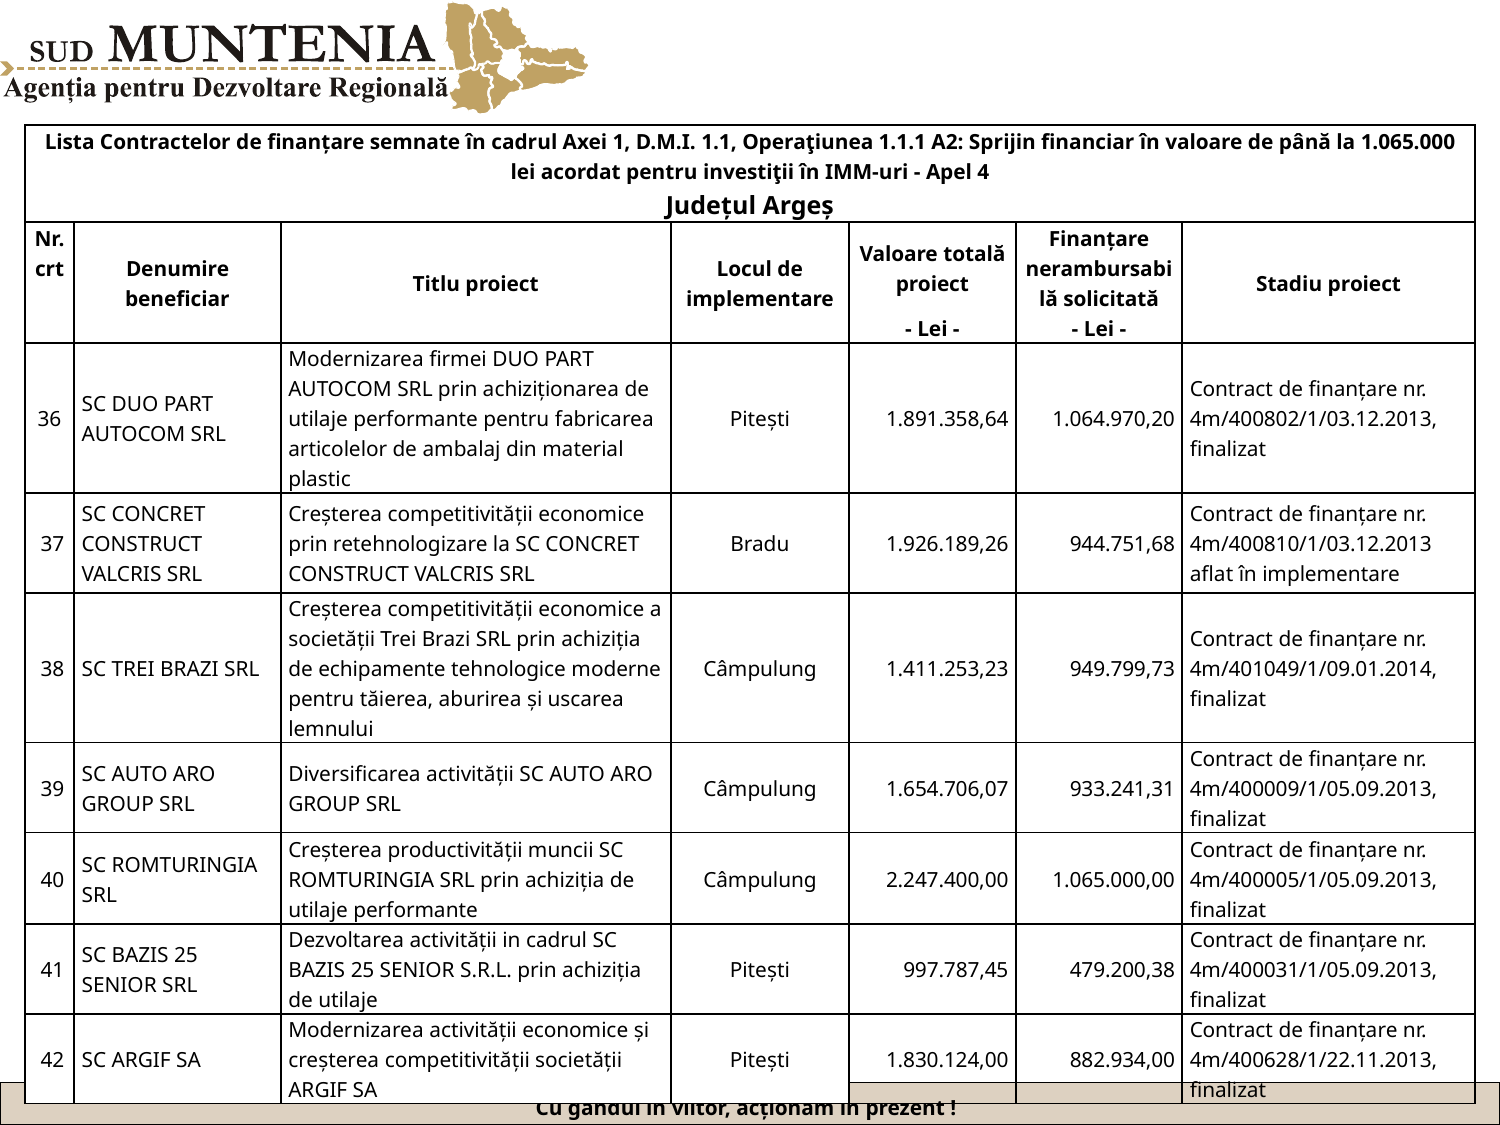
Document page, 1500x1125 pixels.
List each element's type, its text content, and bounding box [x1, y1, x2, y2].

table_cell 882.934,00 [1017, 1015, 1181, 1103]
table_cell 997.787,45 [850, 925, 1015, 1013]
table_cell Denumire beneficiar [75, 223, 280, 342]
table_cell Contract de finanțare nr. 4m/400005/1/05.09.2013, finalizat [1183, 833, 1474, 923]
table_cell - Lei - [850, 313, 1015, 342]
table_cell 36 [26, 344, 73, 492]
table_cell Contract de finanțare nr. 4m/400802/1/03.12.2013, finalizat [1183, 344, 1474, 492]
table_cell SC DUO PART AUTOCOM SRL [75, 344, 280, 492]
table_cell - Lei - [1017, 313, 1181, 342]
table_cell SC ROMTURINGIA SRL [75, 833, 280, 923]
table_cell Contract de finanțare nr. 4m/400031/1/05.09.2013, finalizat [1183, 925, 1474, 1013]
table_cell Creșterea productivității muncii SC ROMTURINGIA SRL prin achiziția de utilaje performante [282, 833, 670, 923]
table_cell Contract de finanțare nr. 4m/400009/1/05.09.2013, finalizat [1183, 743, 1474, 832]
table_cell 42 [26, 1015, 73, 1103]
table_cell 1.064.970,20 [1017, 344, 1181, 492]
table_cell Stadiu proiect [1183, 223, 1474, 342]
table_cell 39 [26, 743, 73, 832]
table_cell 933.241,31 [1017, 743, 1181, 832]
table_cell 1.654.706,07 [850, 743, 1015, 832]
table_cell Câmpulung [672, 833, 848, 923]
table_cell Pitești [672, 344, 848, 492]
table_cell 37 [26, 494, 73, 592]
table_cell Valoare totală proiect [850, 223, 1015, 313]
table_cell Diversificarea activității SC AUTO ARO GROUP SRL [282, 743, 670, 832]
table_cell SC ARGIF SA [75, 1015, 280, 1103]
table_cell Locul de implementare [672, 223, 848, 342]
table_cell Contract de finanțare nr. 4m/400628/1/22.11.2013, finalizat [1183, 1015, 1474, 1103]
table_cell Câmpulung [672, 743, 848, 832]
table_cell 1.830.124,00 [850, 1015, 1015, 1103]
table_cell SC CONCRET CONSTRUCT VALCRIS SRL [75, 494, 280, 592]
table_cell 1.891.358,64 [850, 344, 1015, 492]
table_cell 1.065.000,00 [1017, 833, 1181, 923]
table_cell SC BAZIS 25 SENIOR SRL [75, 925, 280, 1013]
table_cell Creșterea competitivității economice a societății Trei Brazi SRL prin achiziția de echipamente tehnologice moderne pentru tăierea, aburirea și uscarea lemnului [282, 594, 670, 742]
table_cell Modernizarea firmei DUO PART AUTOCOM SRL prin achiziționarea de utilaje performante pentru fabricarea articolelor de ambalaj din material plastic [282, 344, 670, 492]
table_header Lista Contractelor de finanțare semnate în cadrul Axei 1, D.M.I. 1.1, Operaţiunea 1.1.1 A2: Sprijin financiar în valoare de până la 1.065.000 lei acordat pentru investiţii în IMM-uri - Apel 4 Județul Argeș [26, 126, 1474, 221]
table_cell 1.926.189,26 [850, 494, 1015, 592]
table_cell SC TREI BRAZI SRL [75, 594, 280, 742]
table_cell SC AUTO ARO GROUP SRL [75, 743, 280, 832]
table_cell Contract de finanțare nr. 4m/401049/1/09.01.2014, finalizat [1183, 594, 1474, 742]
table_cell Câmpulung [672, 594, 848, 742]
table_cell Nr. crt [26, 223, 73, 342]
table_cell 41 [26, 925, 73, 1013]
table_cell 949.799,73 [1017, 594, 1181, 742]
table_cell 38 [26, 594, 73, 742]
table_cell 479.200,38 [1017, 925, 1181, 1013]
table_cell 2.247.400,00 [850, 833, 1015, 923]
table_cell 1.411.253,23 [850, 594, 1015, 742]
table_cell Pitești [672, 925, 848, 1013]
table_cell 944.751,68 [1017, 494, 1181, 592]
table_cell Finanțare nerambursabilă solicitată [1017, 223, 1181, 313]
table_cell Modernizarea activității economice și creșterea competitivității societății ARGIF SA [282, 1015, 670, 1103]
table_cell Titlu proiect [282, 223, 670, 342]
table_cell 40 [26, 833, 73, 923]
table_cell Creșterea competitivității economice prin retehnologizare la SC CONCRET CONSTRUCT VALCRIS SRL [282, 494, 670, 592]
table_cell Contract de finanțare nr. 4m/400810/1/03.12.2013 aflat în implementare [1183, 494, 1474, 592]
table_cell Bradu [672, 494, 848, 592]
table_cell Pitești [672, 1015, 848, 1103]
table_cell Dezvoltarea activității in cadrul SC BAZIS 25 SENIOR S.R.L. prin achiziția de utilaje [282, 925, 670, 1013]
